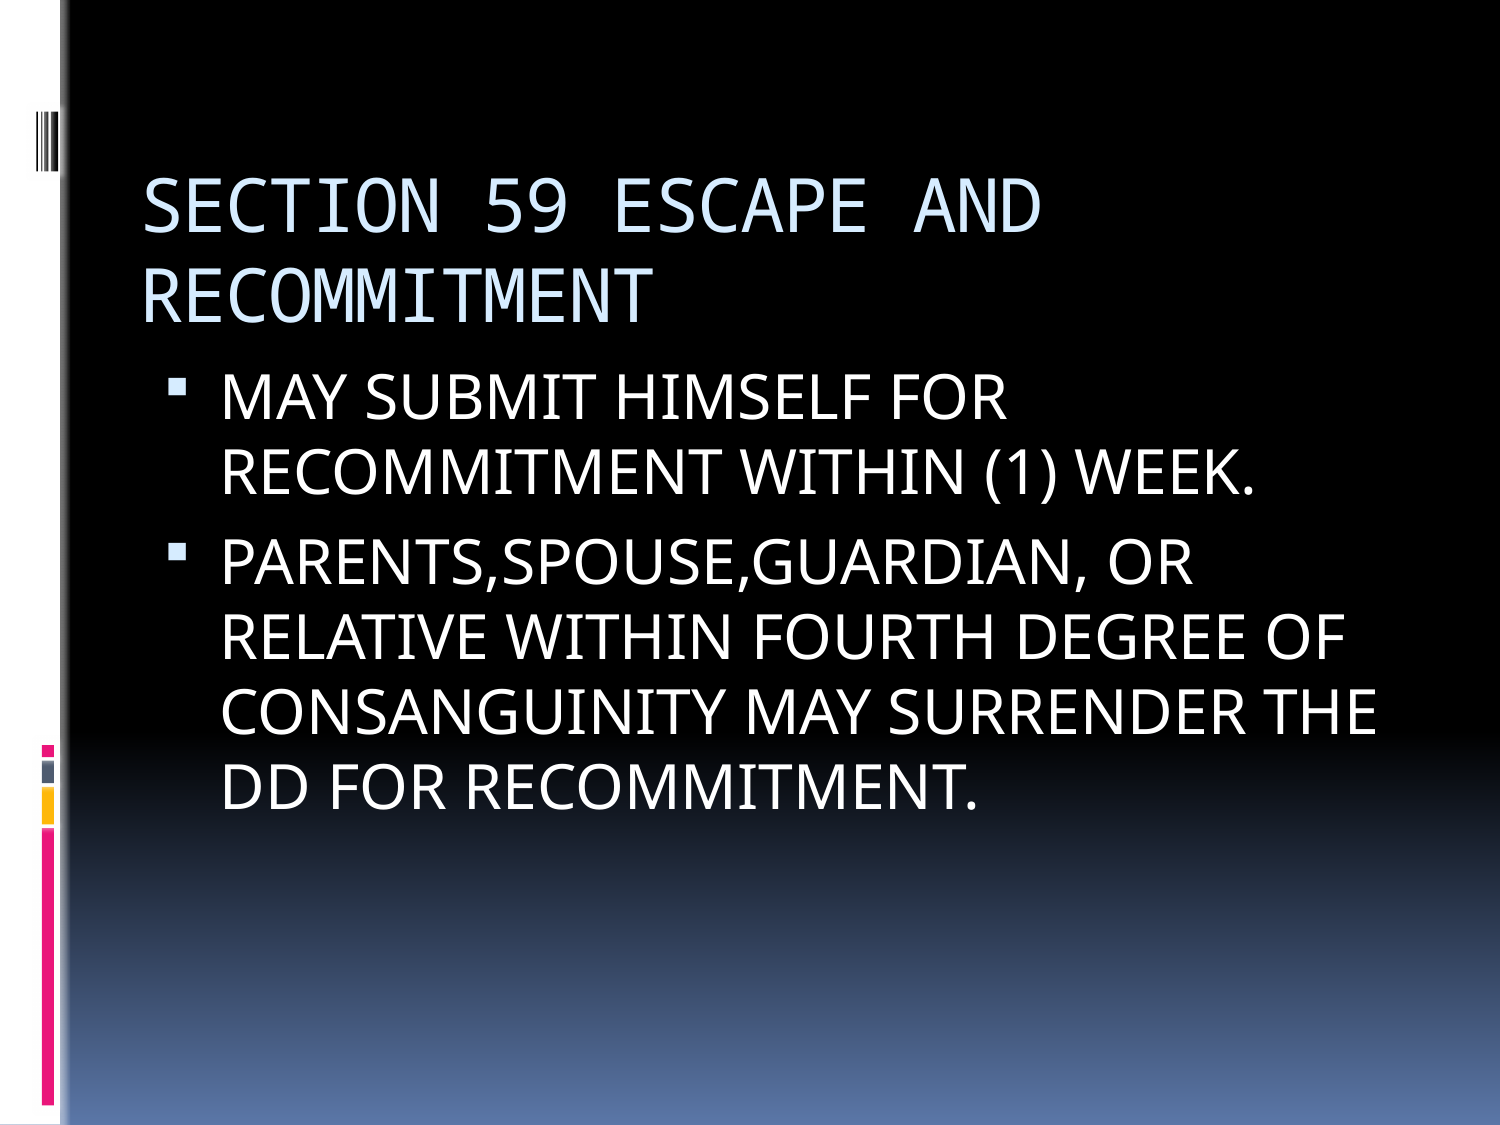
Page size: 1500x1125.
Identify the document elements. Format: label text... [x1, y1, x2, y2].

title SECTION 59 ESCAPE AND RECOMMITMENT [125, 149, 1400, 300]
list MAY SUBMIT HIMSELF FOR RECOMMITMENT WITHIN (1) WEEK. PARENTS,SPOUSE,GUARDIAN, OR RELATIVE WITHIN FOURTH DEGREE OF CONSANGUINITY MAY SURRENDER THE DD FOR RECOMMITMENT. [137, 350, 1413, 1100]
